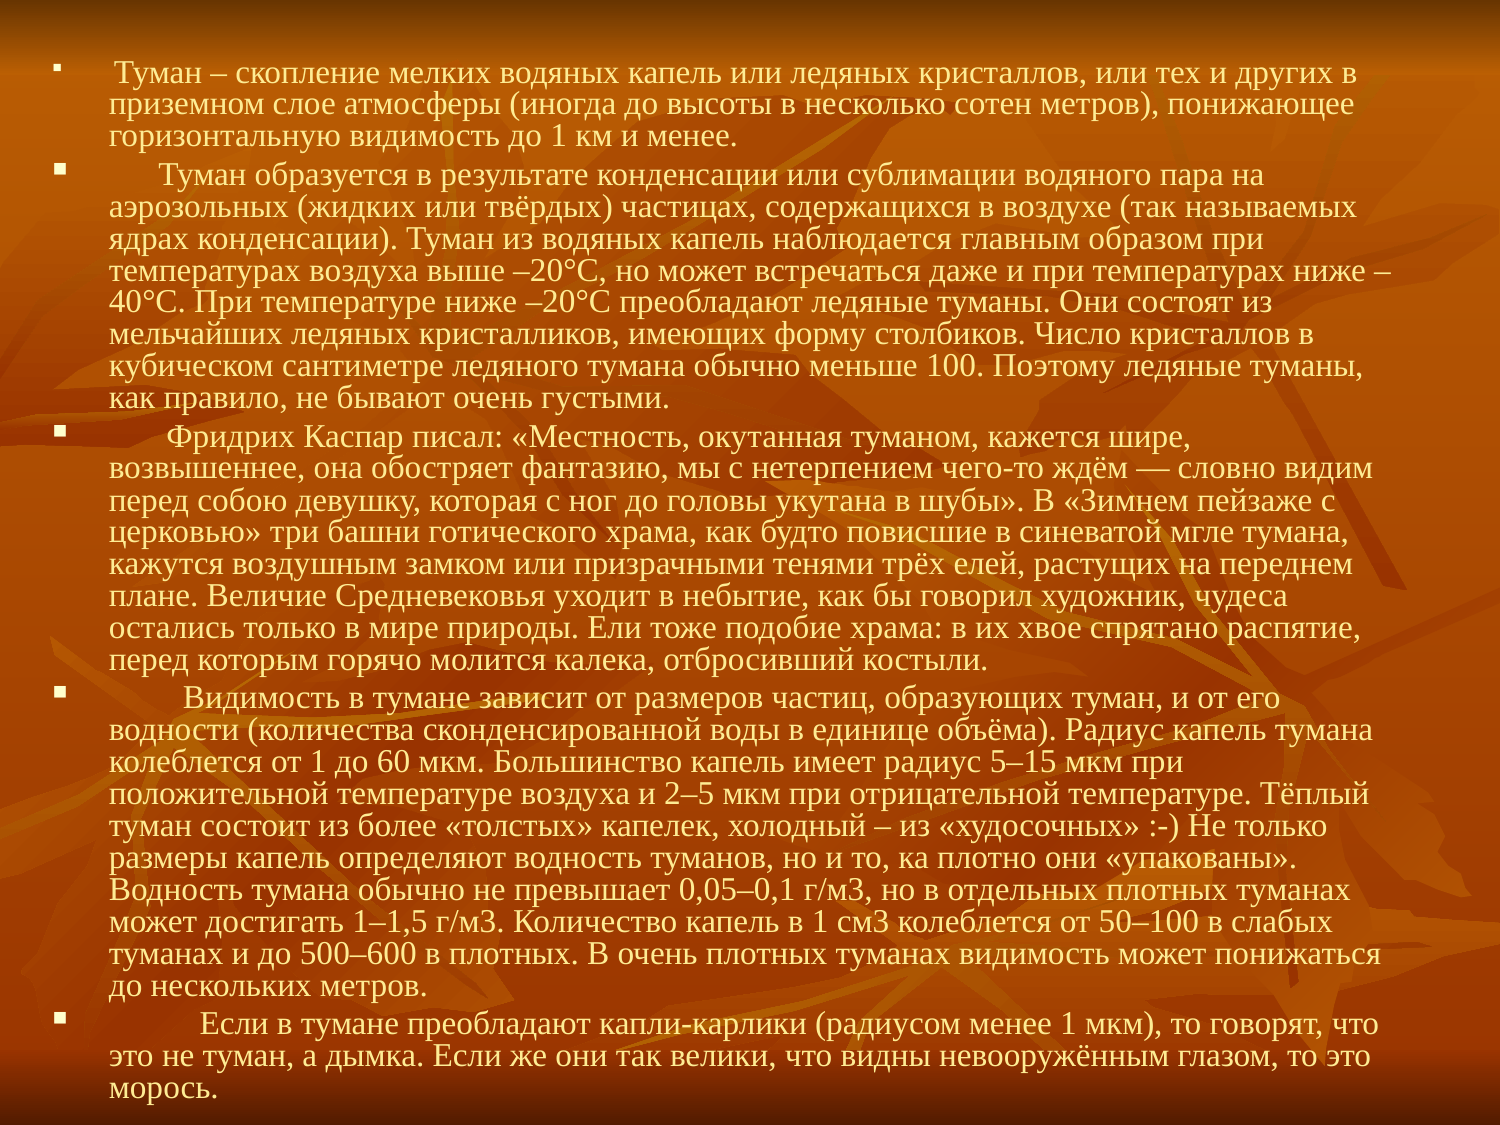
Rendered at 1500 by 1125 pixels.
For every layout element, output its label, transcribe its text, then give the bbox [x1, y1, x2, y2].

list Туман – скопление мелких водяных капель или ледяных кристаллов, или тех и других в приземном слое атмосферы (иногда до высоты в несколько сотен метров), понижающее горизонтальную видимость до 1 км и менее. Туман образуется в результате конденсации или сублимации водяного пара на аэрозольных (жидких или твёрдых) частицах, содержащихся в воздухе (так называемых ядрах конденсации). Туман из водяных капель наблюдается главным образом при температурах воздуха выше –20°C, но может встречаться даже и при температурах ниже –40°C. При температуре ниже –20°C преобладают ледяные туманы. Они состоят из мельчайших ледяных кристалликов, имеющих форму столбиков. Число кристаллов в кубическом сантиметре ледяного тумана обычно меньше 100. Поэтому ледяные туманы, как правило, не бывают очень густыми. Фридрих Каспар писал: «Местность, окутанная туманом, кажется шире, возвышеннее, она обостряет фантазию, мы с нетерпением чего-то ждём — словно видим перед собою девушку, которая с ног до головы укутана в шубы». В «Зимнем пейзаже с церковью» три башни готического храма, как будто повисшие в синеватой мгле тумана, кажутся воздушным замком или призрачными тенями трёх елей, растущих на переднем плане. Величие Средневековья уходит в небытие, как бы говорил художник, чудеса остались только в мире природы. Ели тоже подобие храма: в их хвое спрятано распятие, перед которым горячо молится калека, отбросивший костыли. Видимость в тумане зависит от размеров частиц, образующих туман, и от его водности (количества сконденсированной воды в единице объёма). Радиус капель тумана колеблется от 1 до 60 мкм. Большинство капель имеет радиус 5–15 мкм при положительной температуре воздуха и 2–5 мкм при отрицательной температуре. Тёплый туман состоит из более «толстых» капелек, холодный – из «худосочных» :-) Не только размеры капель определяют водность туманов, но и то, ка плотно они «упакованы». Водность тумана обычно не превышает 0,05–0,1 г/м3, но в отдельных плотных туманах может достигать 1–1,5 г/м3. Количество капель в 1 см3 колеблется от 50–100 в слабых туманах и до 500–600 в плотных. В очень плотных туманах видимость может понижаться до нескольких метров. Если в тумане преобладают капли-карлики (радиусом менее 1 мкм), то говорят, что это не туман, а дымка. Если же они так велики, что видны невооружённым глазом, то это морось. [37, 50, 1413, 1125]
